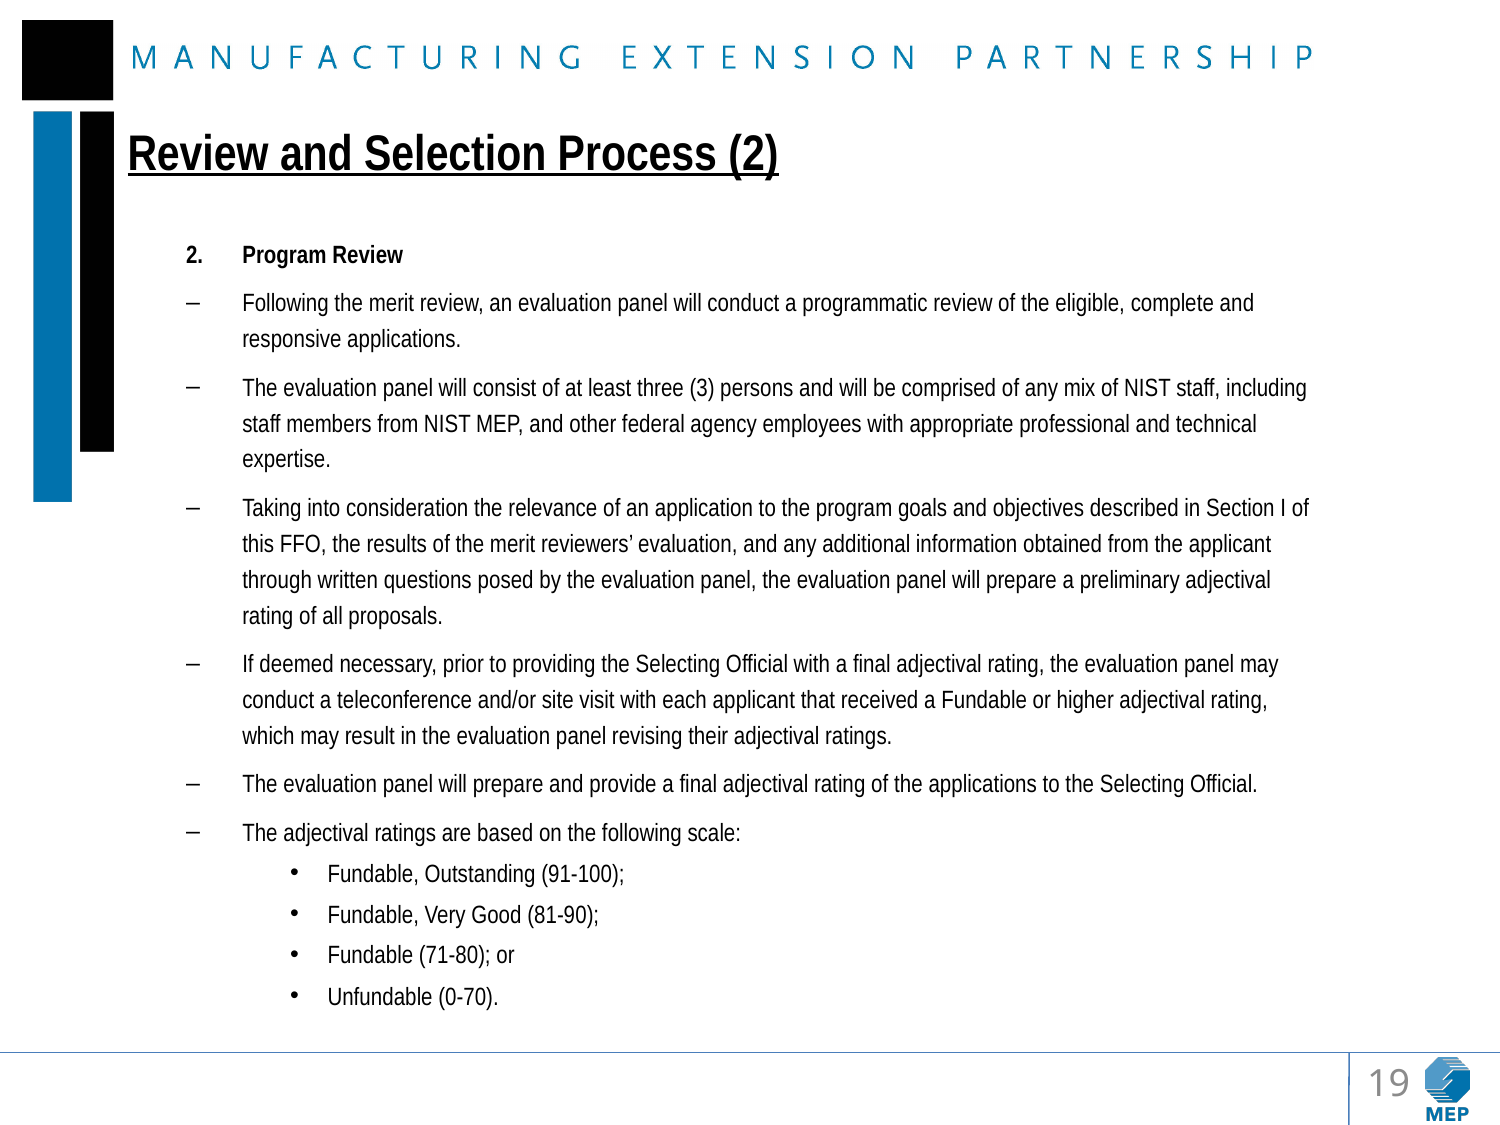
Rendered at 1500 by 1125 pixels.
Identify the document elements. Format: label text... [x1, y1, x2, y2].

picture [129, 43, 1314, 70]
picture [855, 48, 871, 66]
slide_number 19 [1074, 1066, 1425, 1103]
picture [22, 20, 114, 502]
picture [1425, 1057, 1470, 1121]
title Review and Selection Process (2) [112, 99, 1350, 200]
list Program Review Following the merit review, an evaluation panel will conduct a programmatic review of the eligible, complete and responsive applications. The evaluation panel will consist of at least three (3) persons and will be comprised of any mix of NIST staff, including staff members from NIST MEP, and other federal agency employees with appropriate professional and technical expertise. Taking into consideration the relevance of an application to the program goals and objectives described in Section I of this FFO, the results of the merit reviewers’ evaluation, and any additional information obtained from the applicant through written questions posed by the evaluation panel, the evaluation panel will prepare a preliminary adjectival rating of all proposals. If deemed necessary, prior to providing the Selecting Official with a final adjectival rating, the evaluation panel may conduct a teleconference and/or site visit with each applicant that received a Fundable or higher adjectival rating, which may result in the evaluation panel revising their adjectival ratings. The evaluation panel will prepare and provide a final adjectival rating of the applications to the Selecting Official. The adjectival ratings are based on the following scale: Fundable, Outstanding (91-100); Fundable, Very Good (81-90); Fundable (71-80); or Unfundable (0-70). [125, 224, 1330, 1036]
